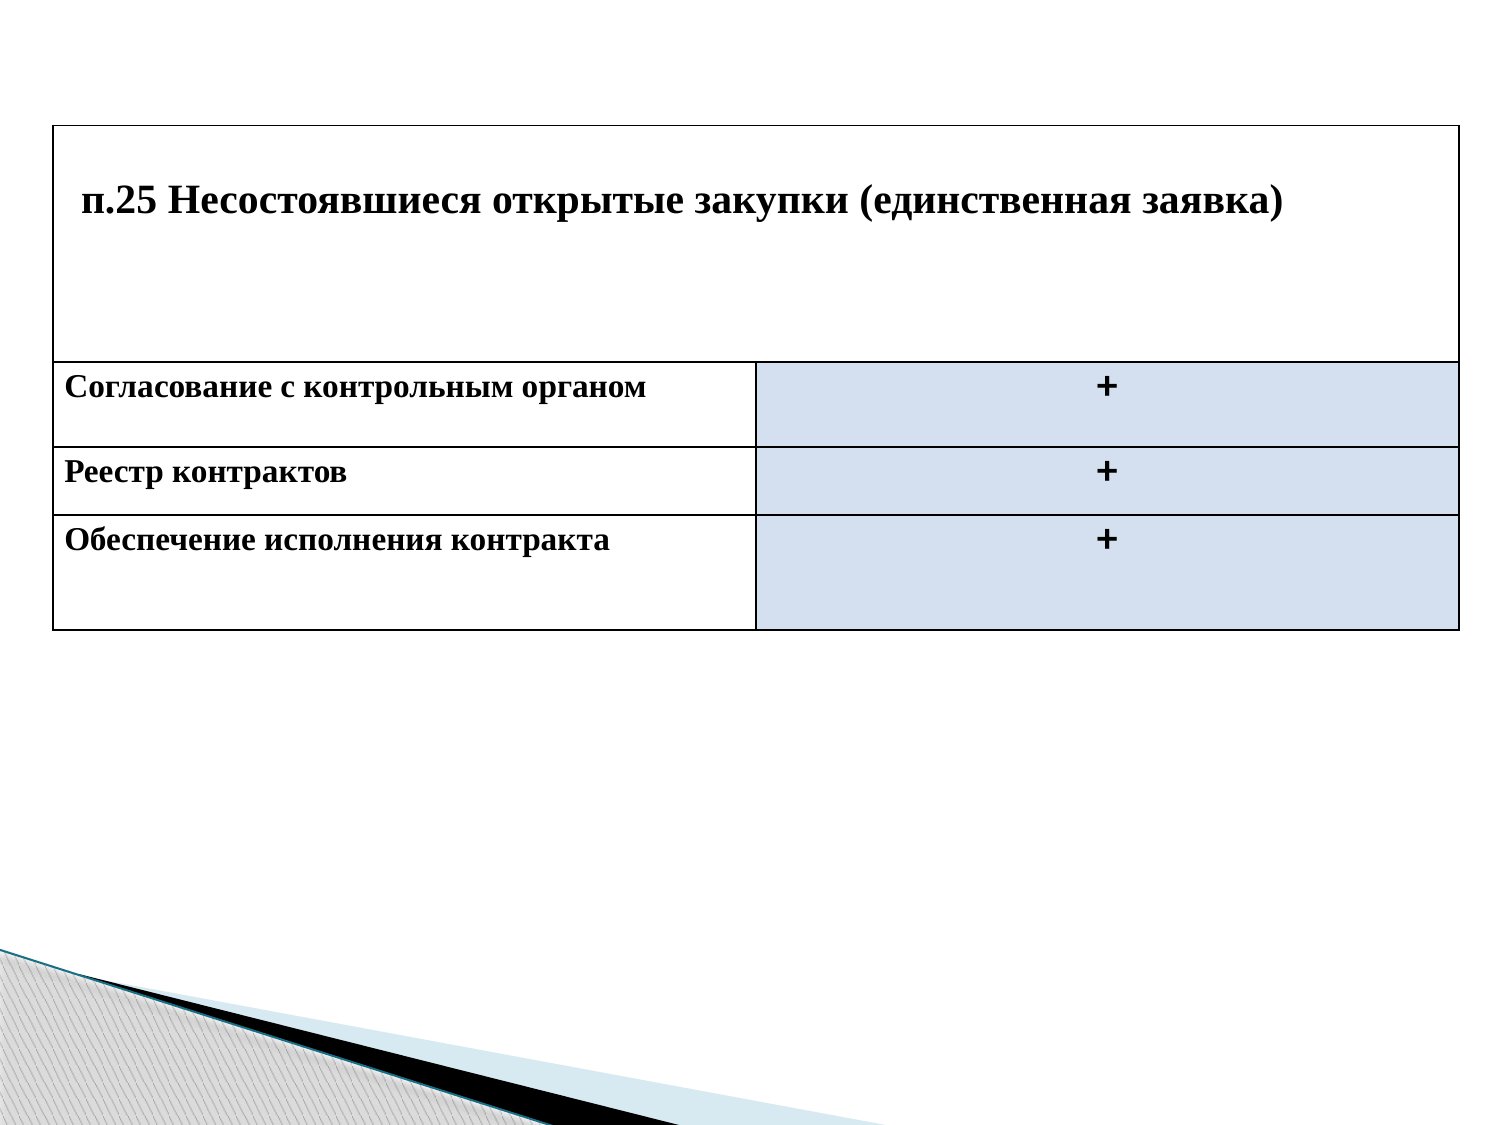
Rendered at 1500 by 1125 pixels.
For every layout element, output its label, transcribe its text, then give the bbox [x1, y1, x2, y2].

table_cell Обеспечение исполнения контракта [54, 516, 755, 629]
table_cell Согласование с контрольным органом [54, 363, 755, 446]
table_header п.25 Несостоявшиеся открытые закупки (единственная заявка) [54, 126, 1458, 361]
table_cell + [757, 448, 1458, 514]
table_cell Реестр контрактов [54, 448, 755, 514]
table_cell + [757, 516, 1458, 629]
table_cell + [757, 363, 1458, 446]
